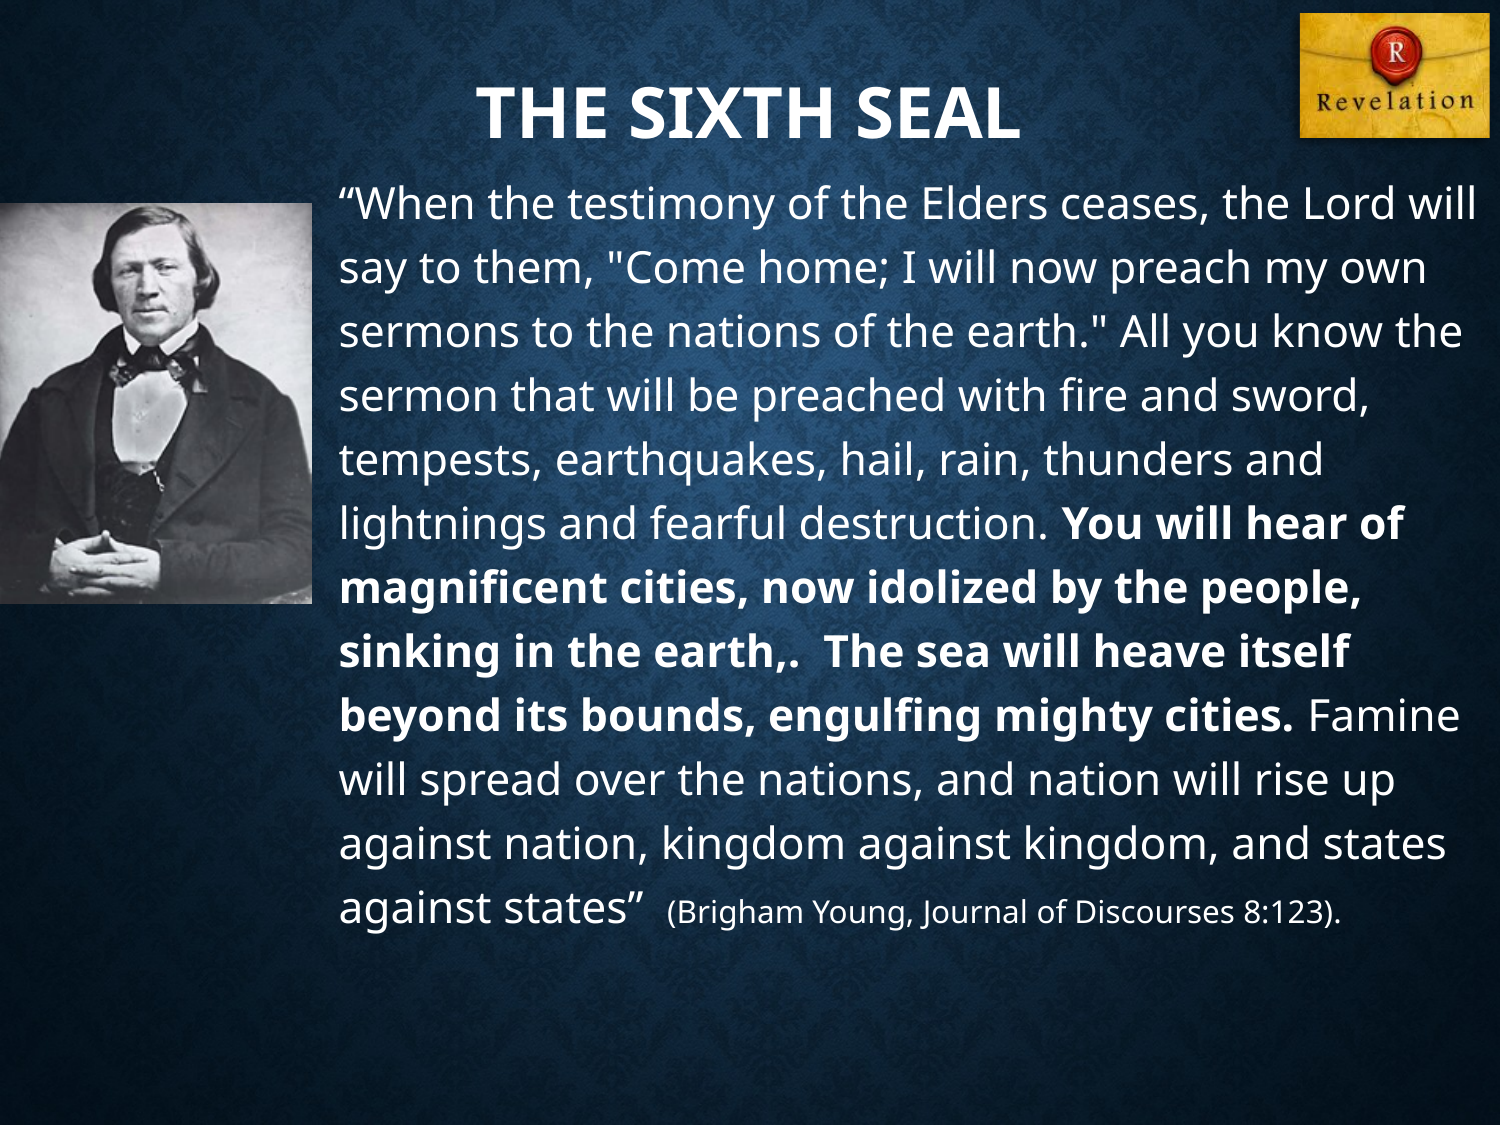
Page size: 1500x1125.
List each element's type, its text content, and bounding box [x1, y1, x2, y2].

list “When the testimony of the Elders ceases, the Lord will say to them, "Come home; I will now preach my own sermons to the nations of the earth." All you know the sermon that will be preached with fire and sword, tempests, earthquakes, hail, rain, thunders and lightnings and fearful destruction. You will hear of magnificent cities, now idolized by the people, sinking in the earth,. The sea will heave itself beyond its bounds, engulfing mighty cities. Famine will spread over the nations, and nation will rise up against nation, kingdom against kingdom, and states against states” (Brigham Young, Journal of Discourses 8:123). [287, 156, 1500, 982]
title The Sixth Seal [112, 6, 1387, 201]
picture [0, 0, 1500, 1125]
